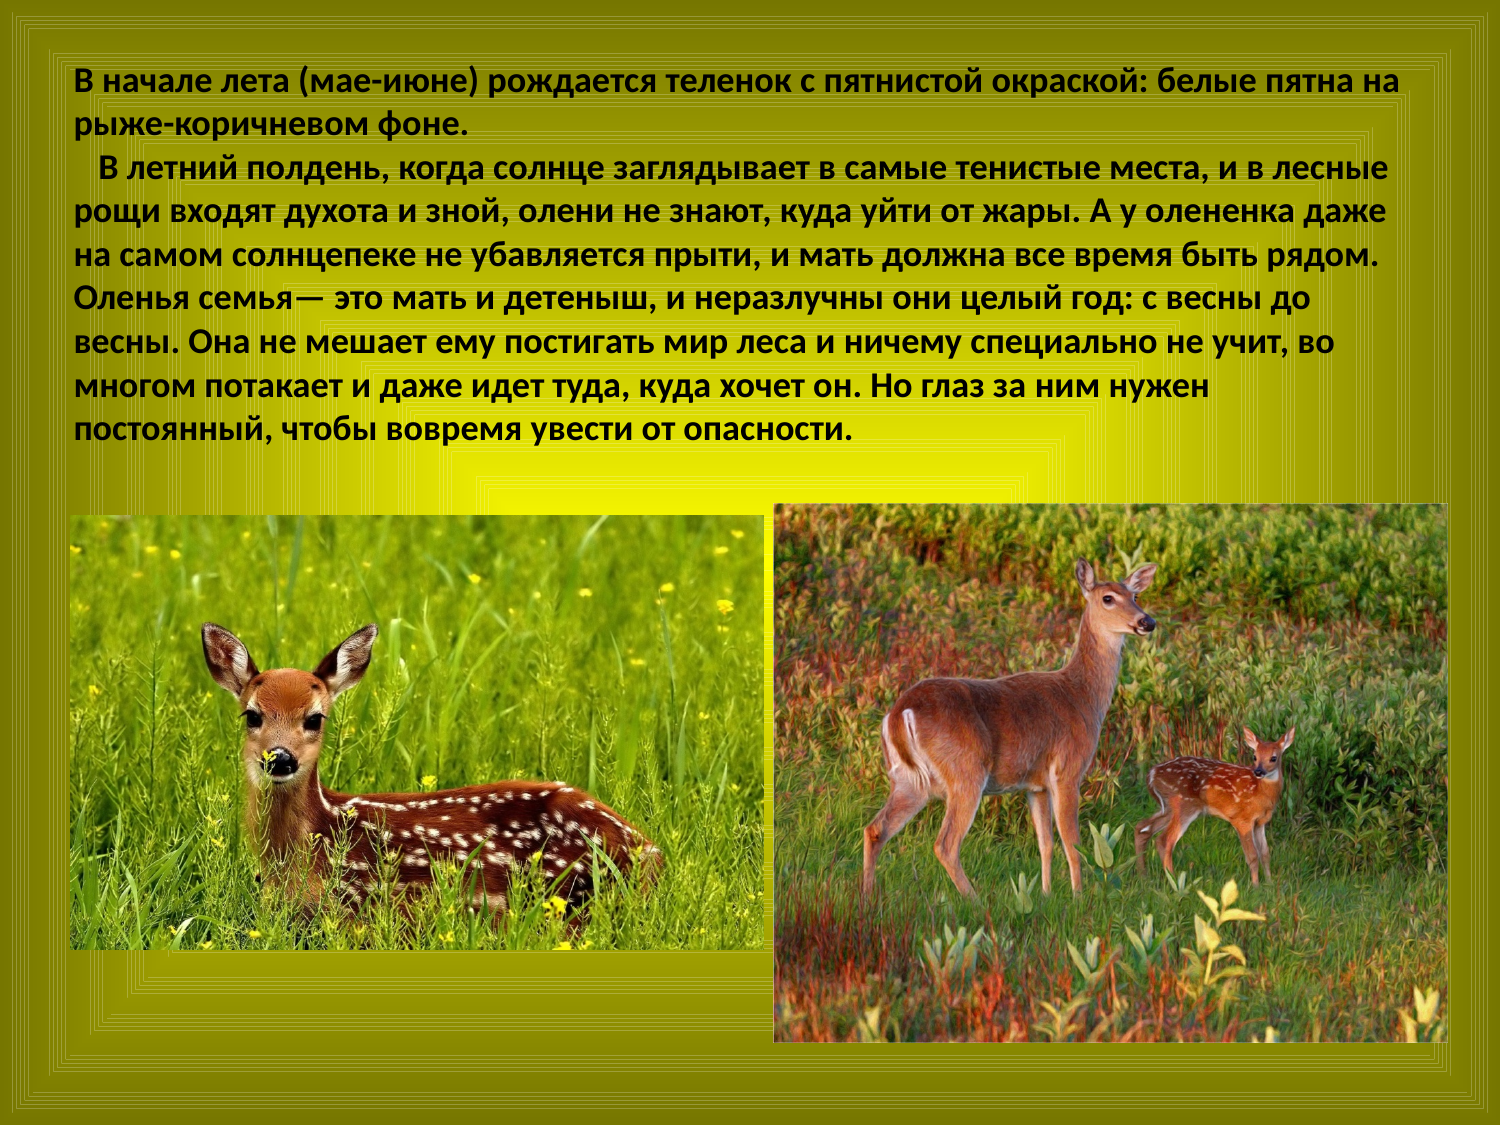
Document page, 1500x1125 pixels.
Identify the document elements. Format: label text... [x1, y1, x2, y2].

title В начале лета (мае-июне) рождается теленок с пятнистой окраской: белые пятна на рыже-коричневом фоне. В летний полдень, когда солнце заглядывает в самые тенистые места, и в лесные рощи входят духота и зной, олени не знают, куда уйти от жары. А у олененка даже на самом солнцепеке не убавляется прыти, и мать должна все время быть рядом. Оленья семья— это мать и детеныш, и неразлучны они целый год: с весны до весны. Она не мешает ему постигать мир леса и ничему специально не учит, во многом потакает и даже идет туда, куда хочет он. Но глаз за ним нужен постоянный, чтобы вовремя увести от опасности. [58, 46, 1430, 575]
picture [70, 515, 765, 950]
picture [773, 503, 1448, 1044]
